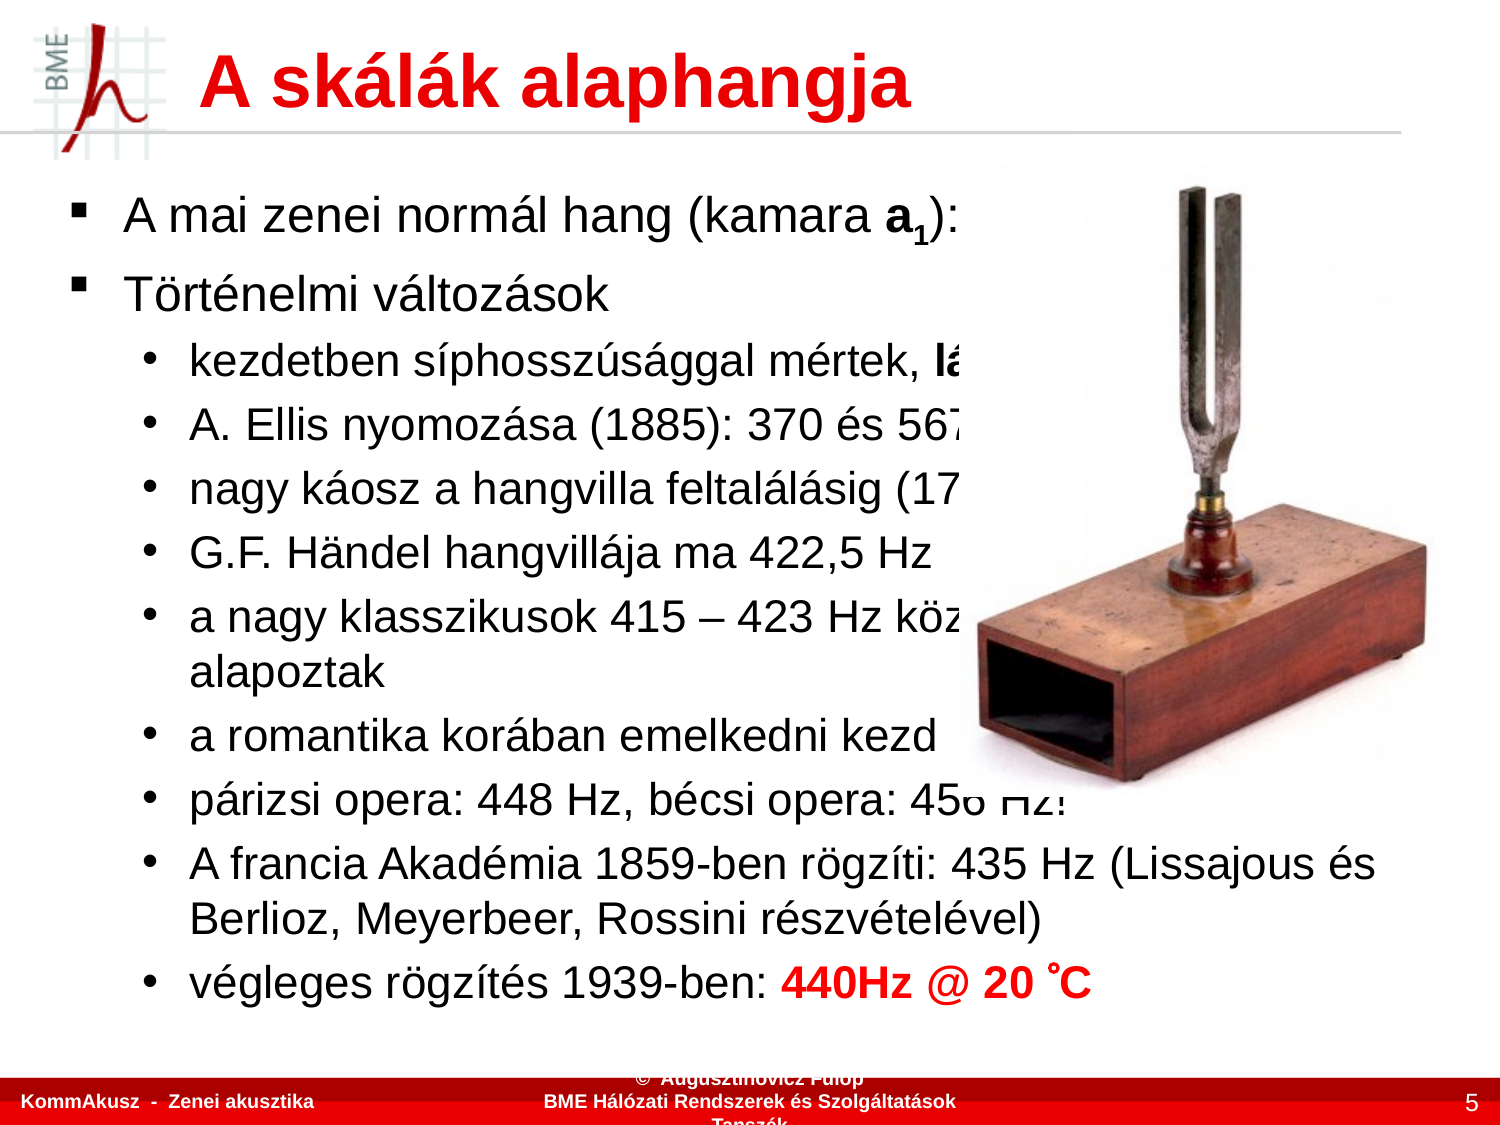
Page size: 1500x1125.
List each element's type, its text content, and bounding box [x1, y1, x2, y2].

title A skálák alaphangja [182, 12, 1495, 143]
slide_number 5 [1386, 1077, 1495, 1125]
picture [32, 135, 168, 162]
picture [32, 22, 168, 130]
picture [959, 161, 1448, 797]
footer © Augusztinovicz Fülöp BME Hálózati Rendszerek és Szolgáltatások Tanszék [487, 1077, 1012, 1125]
slide_number KommAkusz - Zenei akusztika [5, 1076, 447, 1125]
list A mai zenei normál hang (kamara a1): 440 Hz Történelmi változások kezdetben síphosszúsággal mértek, lábhosszúságban! A. Ellis nyomozása (1885): 370 és 567 Hz között értékek nagy káosz a hangvilla feltalálásig (1711) G.F. Händel hangvillája ma 422,5 Hz a nagy klasszikusok 415 – 423 Hz közötti hangolásra alapoztak a romantika korában emelkedni kezd párizsi opera: 448 Hz, bécsi opera: 456 Hz! A francia Akadémia 1859-ben rögzíti: 435 Hz (Lissajous és Berlioz, Meyerbeer, Rossini részvételével) végleges rögzítés 1939-ben: 440Hz @ 20 C [52, 175, 1464, 1056]
